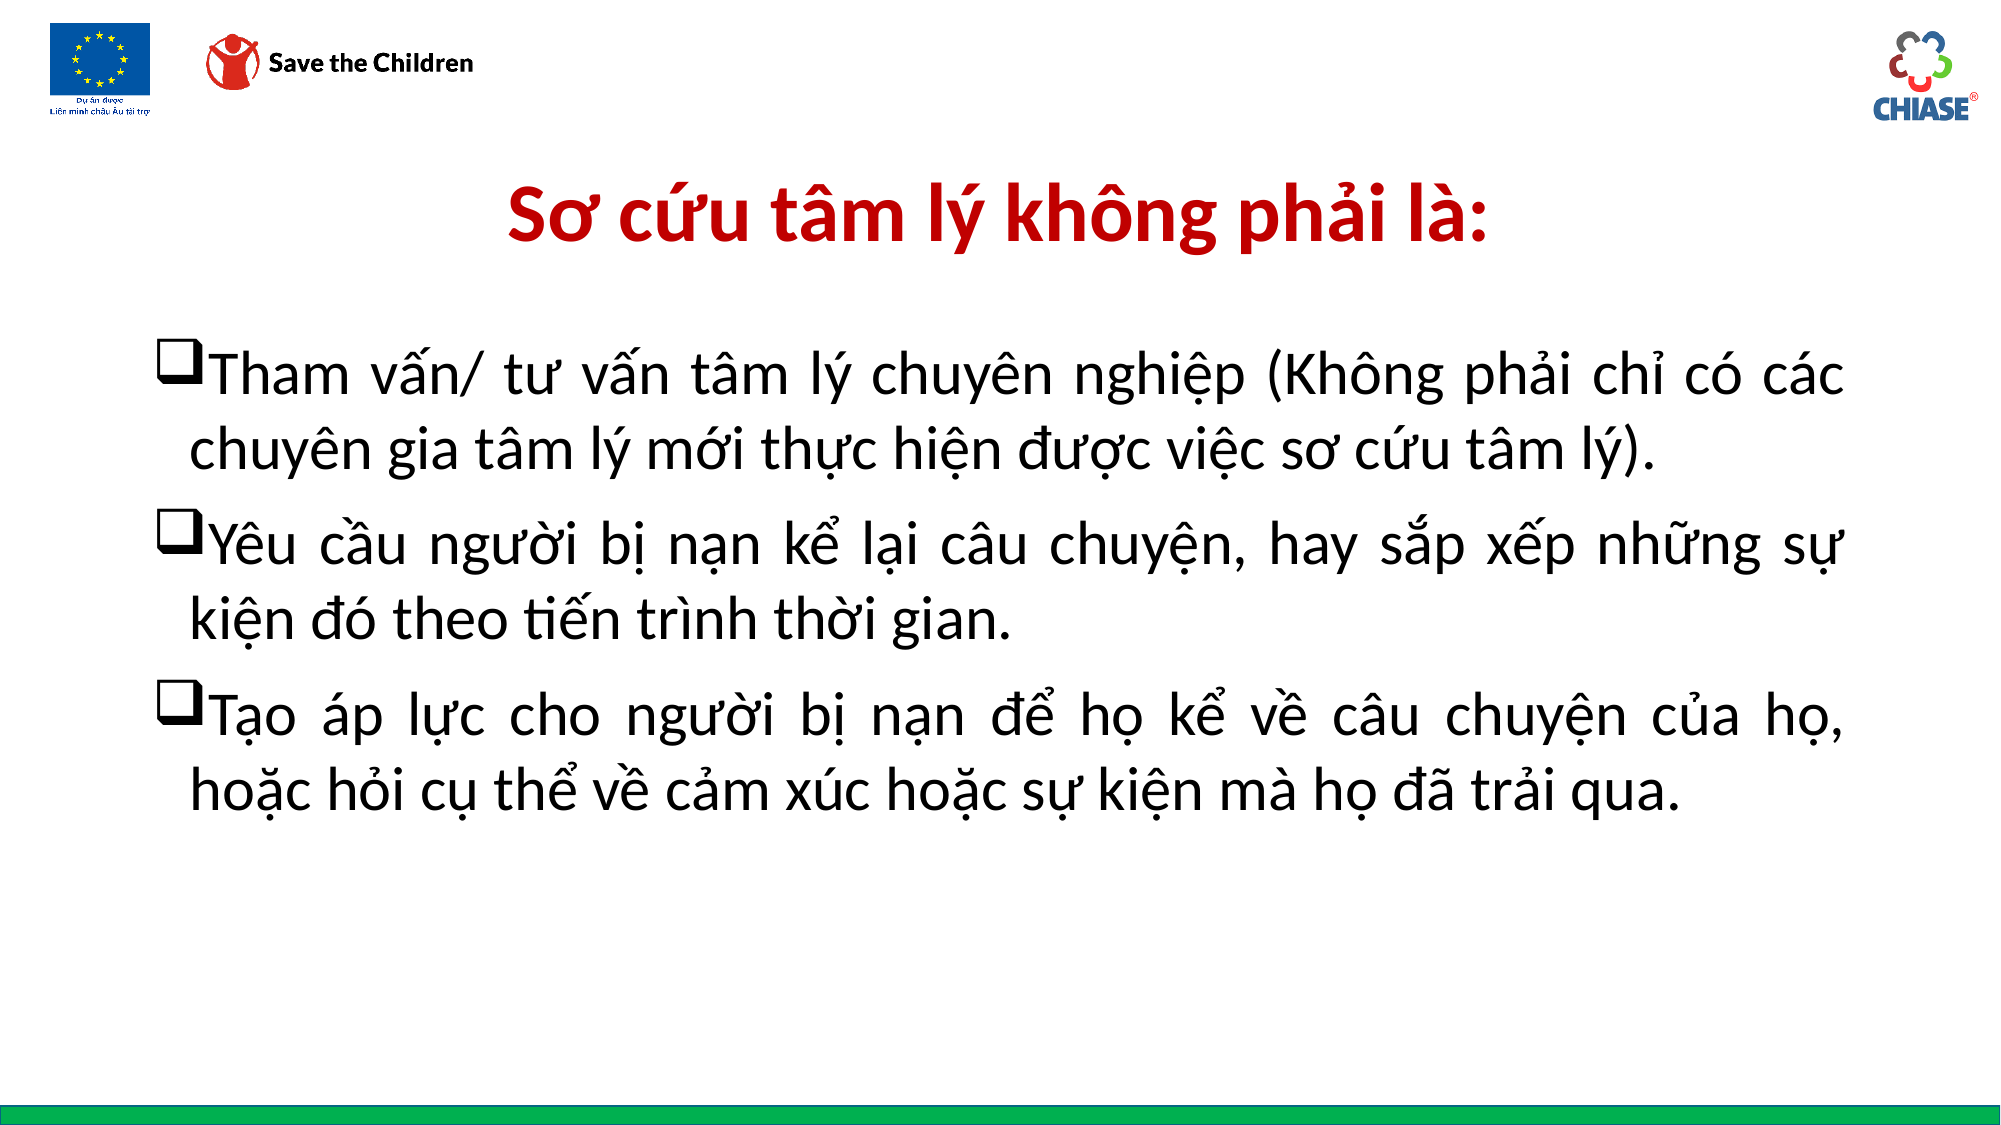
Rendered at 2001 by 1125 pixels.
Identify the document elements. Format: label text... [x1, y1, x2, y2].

title Sơ cứu tâm lý không phải là: [137, 147, 1863, 283]
picture [0, 18, 492, 130]
list Tham vấn/ tư vấn tâm lý chuyên nghiệp (Không phải chỉ có các chuyên gia tâm lý mới thực hiện được việc sơ cứu tâm lý). Yêu cầu người bị nạn kể lại câu chuyện, hay sắp xếp những sự kiện đó theo tiến trình thời gian. Tạo áp lực cho người bị nạn để họ kể về câu chuyện của họ, hoặc hỏi cụ thể về cảm xúc hoặc sự kiện mà họ đã trải qua. [137, 324, 1863, 958]
picture [1845, 18, 1981, 124]
